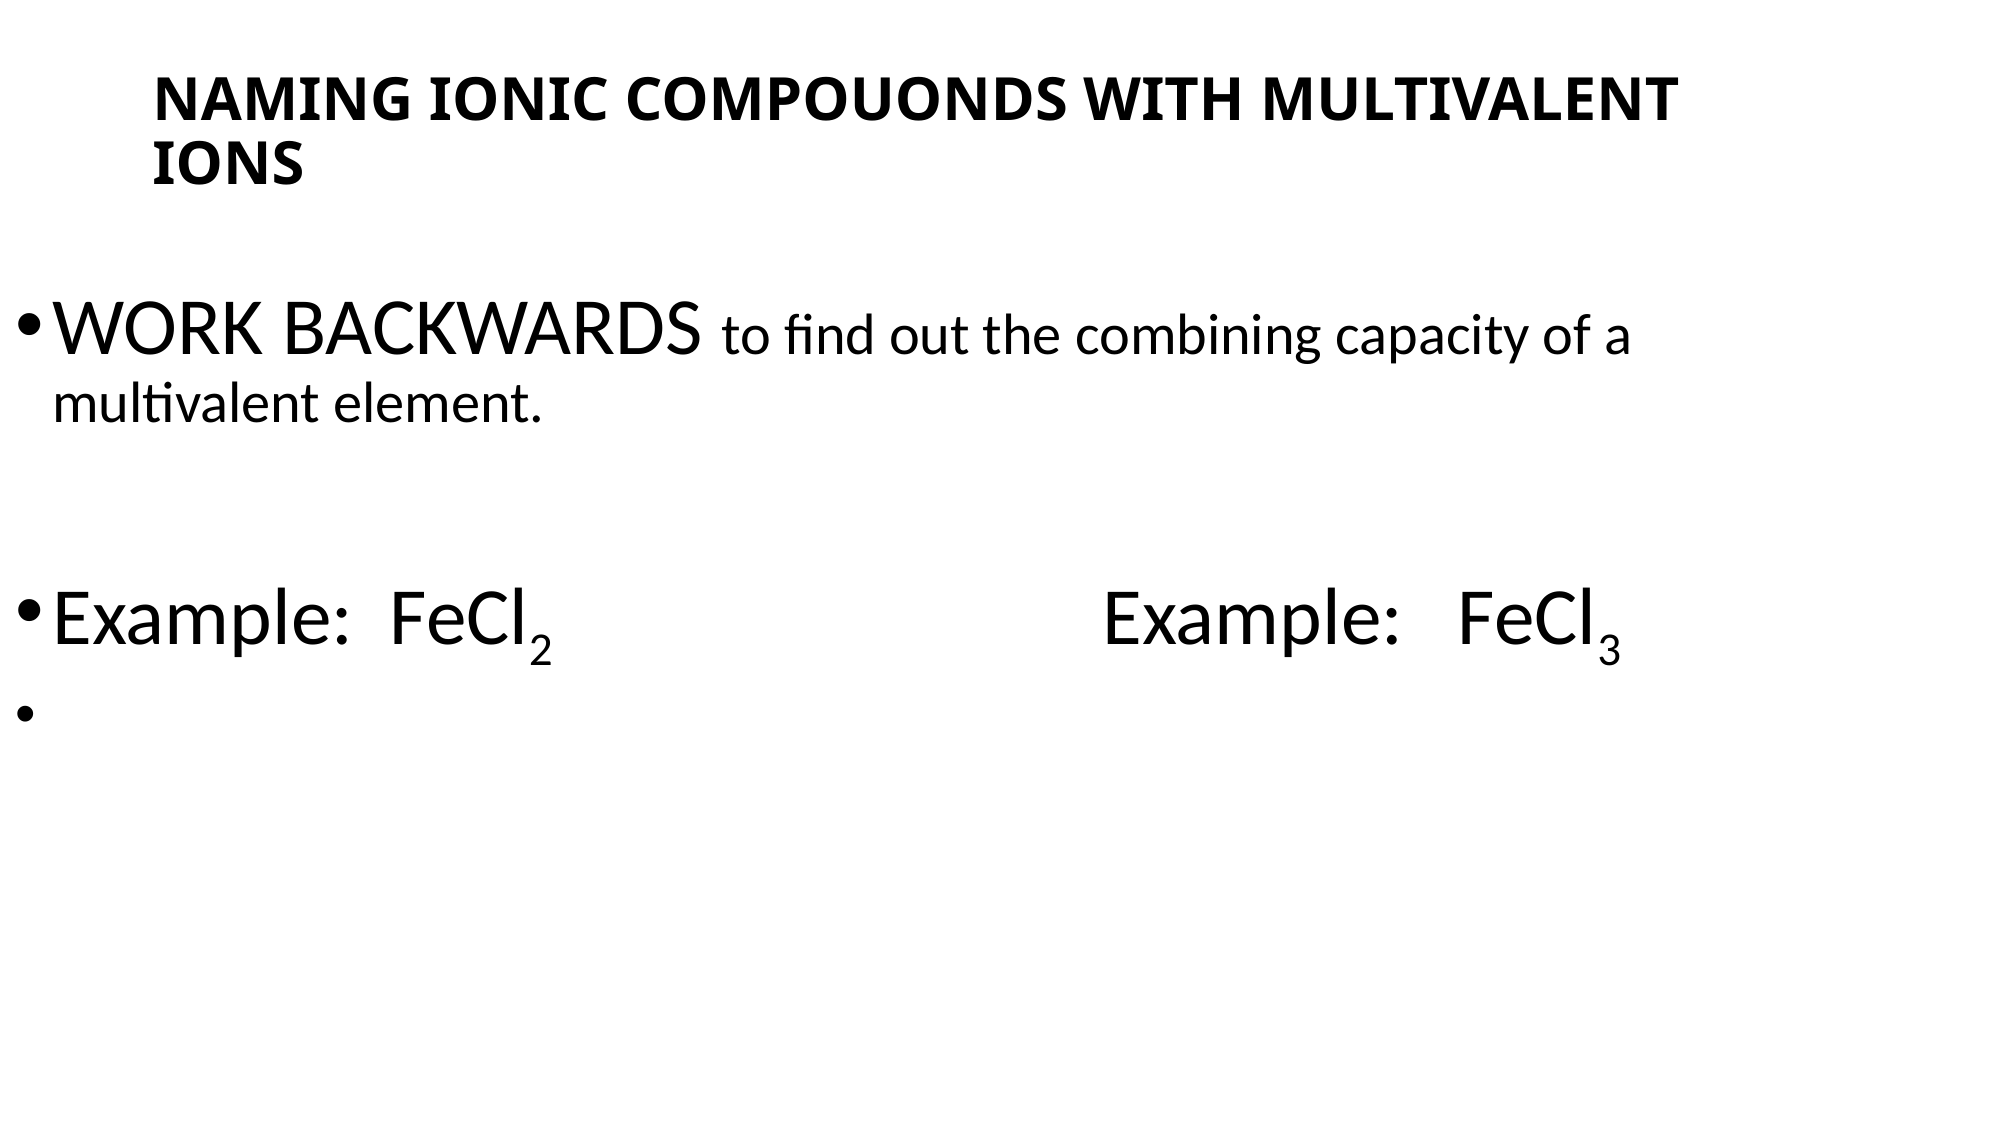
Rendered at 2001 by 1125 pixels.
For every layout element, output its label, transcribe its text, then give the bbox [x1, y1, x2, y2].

title NAMING IONIC COMPOUONDS WITH MULTIVALENT IONS [137, 59, 1863, 277]
list WORK BACKWARDS to find out the combining capacity of a multivalent element. Example: FeCl2 Example: FeCl3 [0, 277, 1928, 1125]
